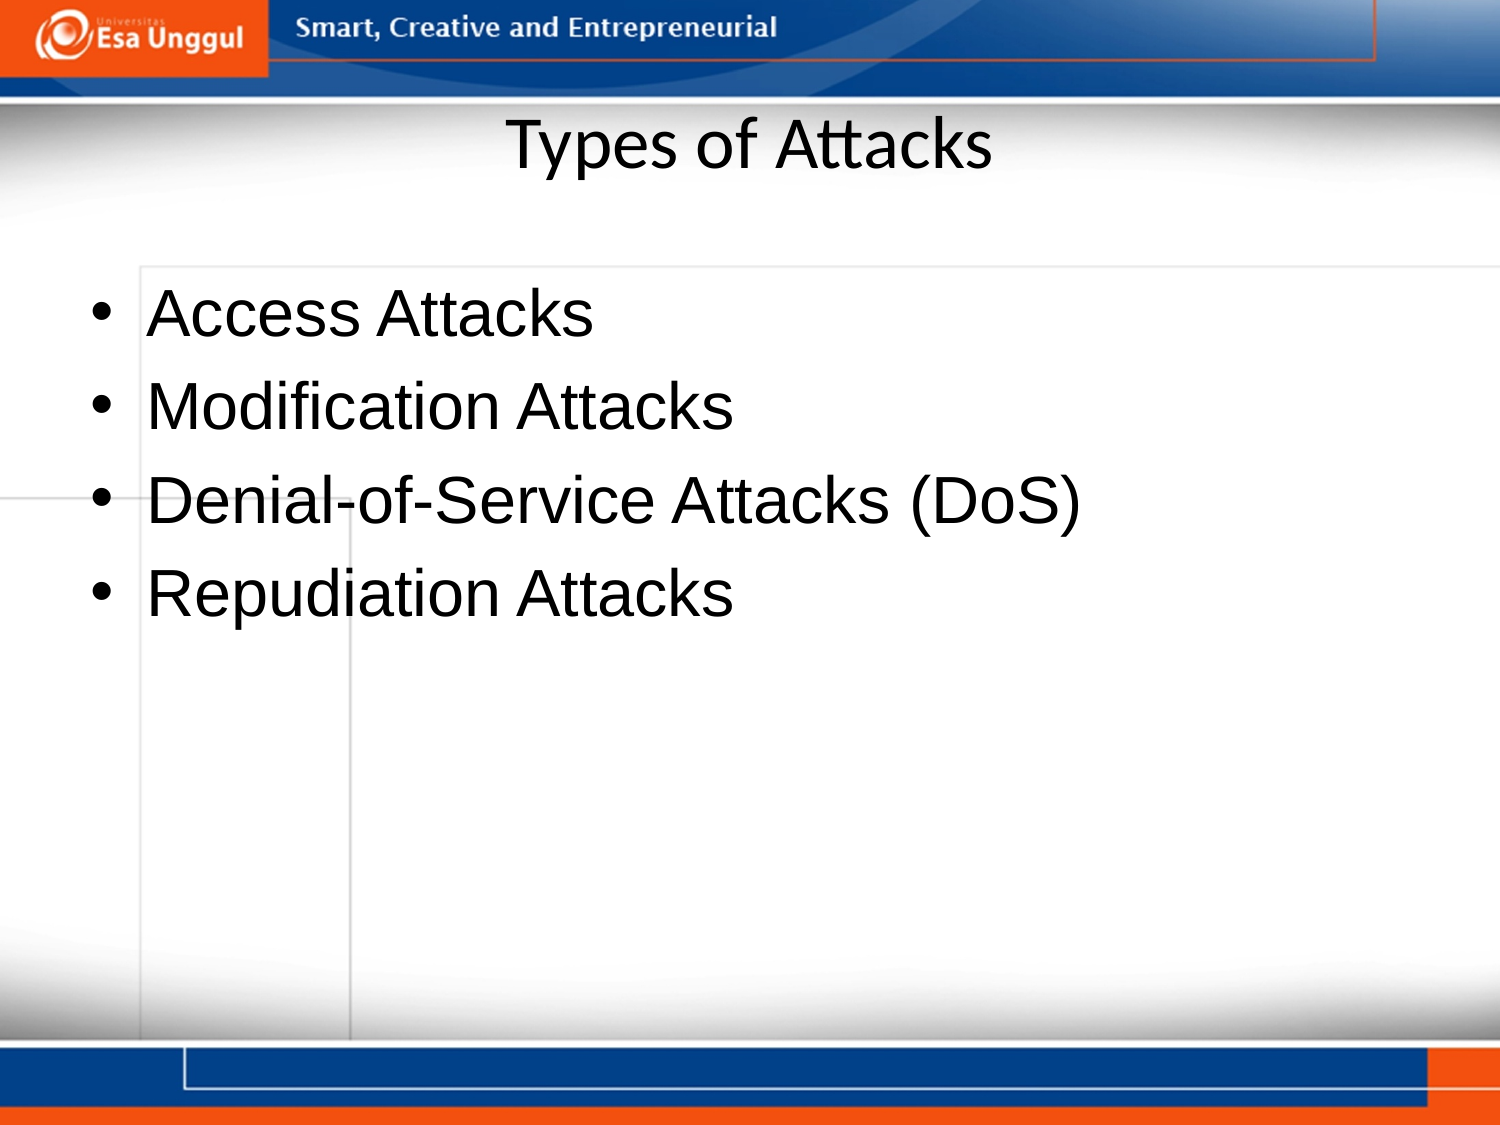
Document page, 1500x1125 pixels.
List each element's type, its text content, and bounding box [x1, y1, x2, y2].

list Access Attacks Modification Attacks Denial-of-Service Attacks (DoS) Repudiation Attacks [75, 262, 1425, 1005]
picture [0, 0, 1500, 1125]
title Types of Attacks [75, 45, 1425, 233]
